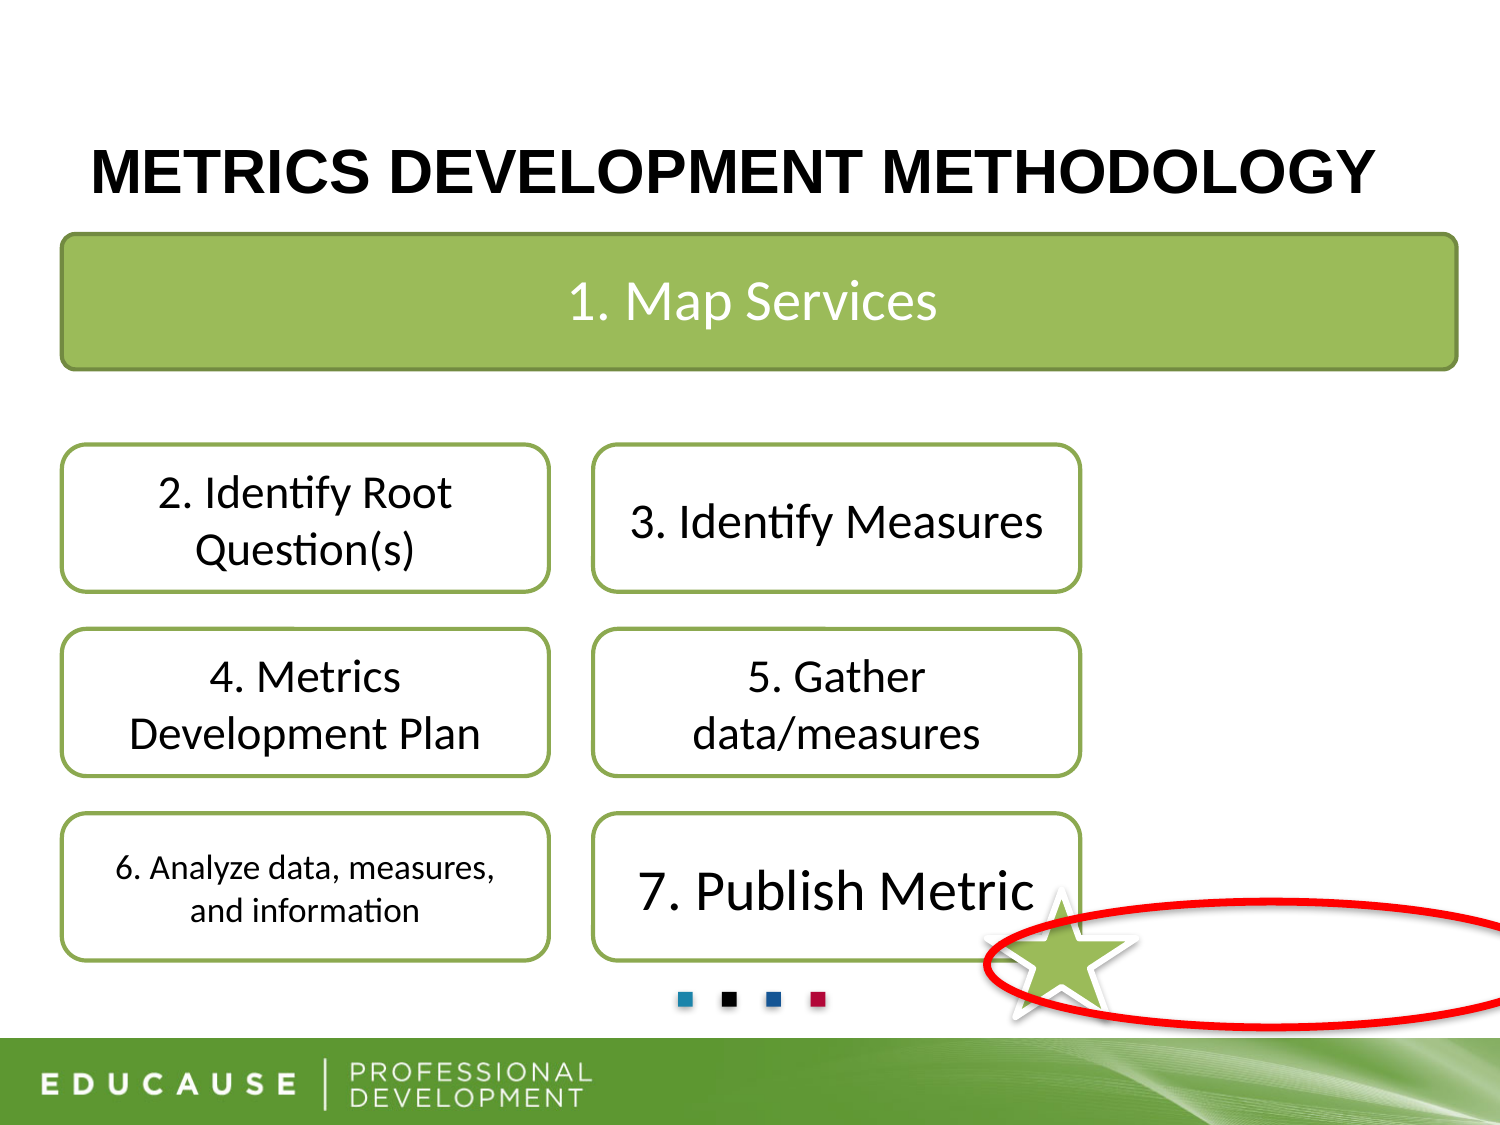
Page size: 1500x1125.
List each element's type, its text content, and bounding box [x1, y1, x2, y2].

text_box 1. Map Services [59, 231, 1459, 369]
title Metrics Development Methodology [75, 75, 1450, 233]
picture [0, 1038, 1500, 1125]
text_box [1455, 915, 1500, 1014]
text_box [61, 369, 1451, 1036]
